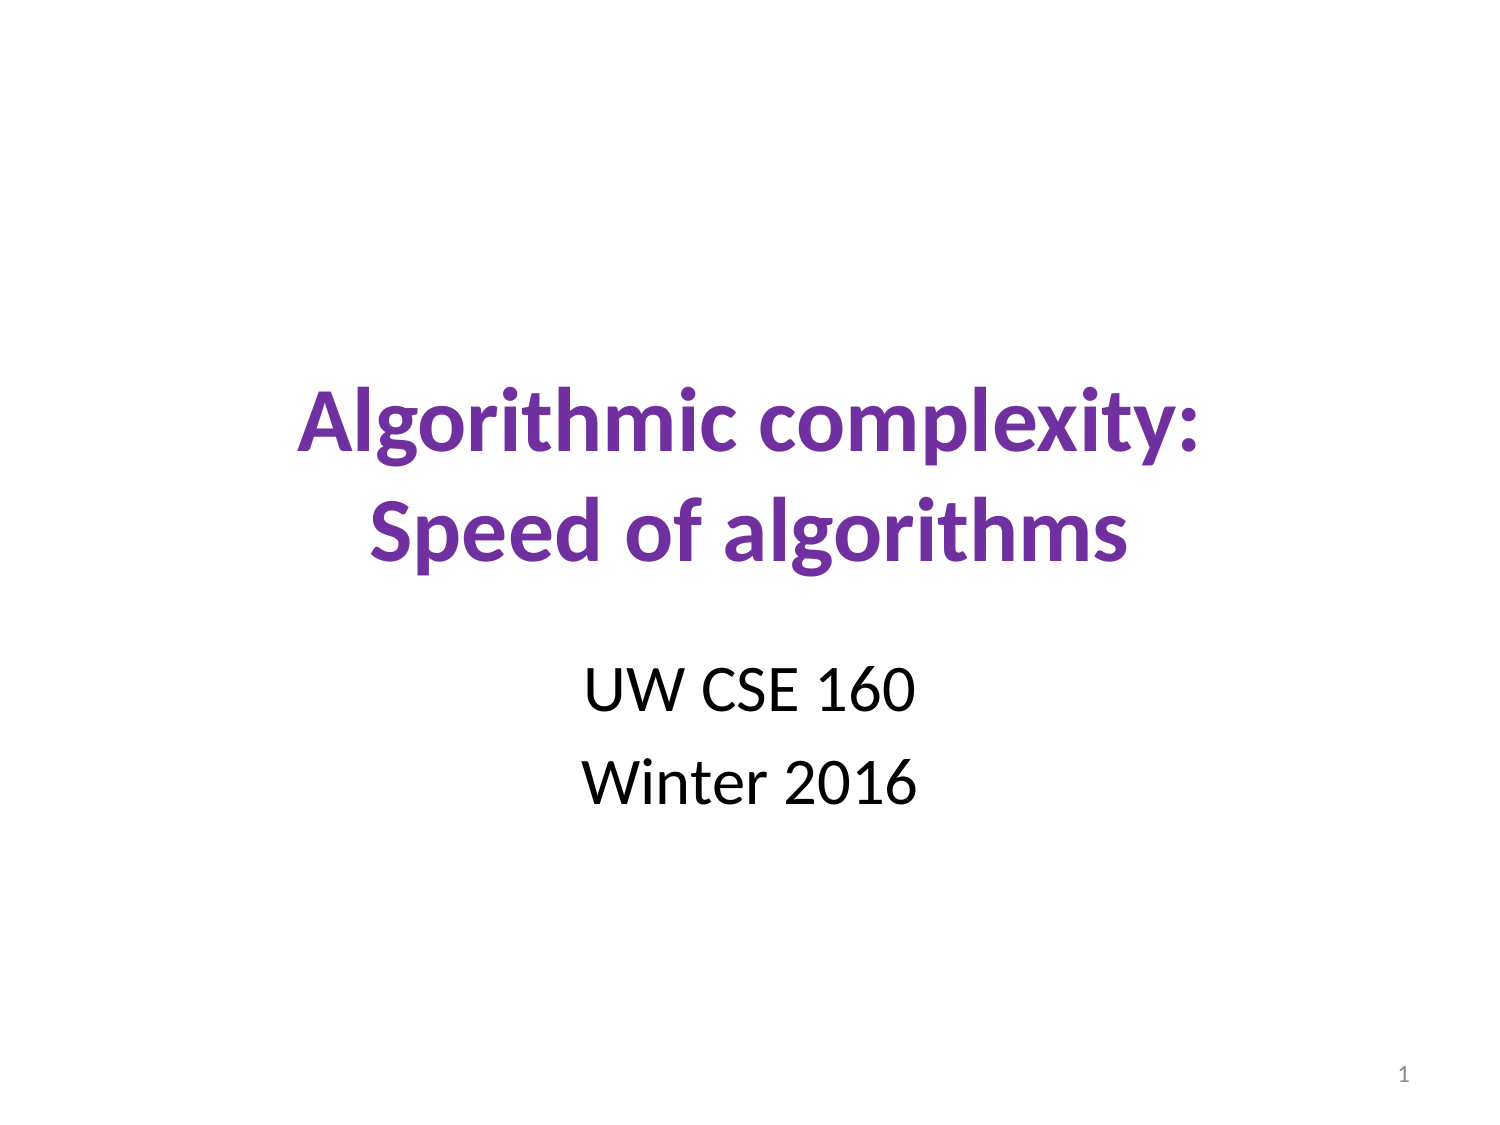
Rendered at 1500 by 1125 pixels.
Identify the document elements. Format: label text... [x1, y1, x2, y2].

subtitle UW CSE 160 Winter 2016 [225, 637, 1275, 925]
title Algorithmic complexity: Speed of algorithms [112, 349, 1388, 591]
slide_number 1 [1074, 1042, 1425, 1103]
